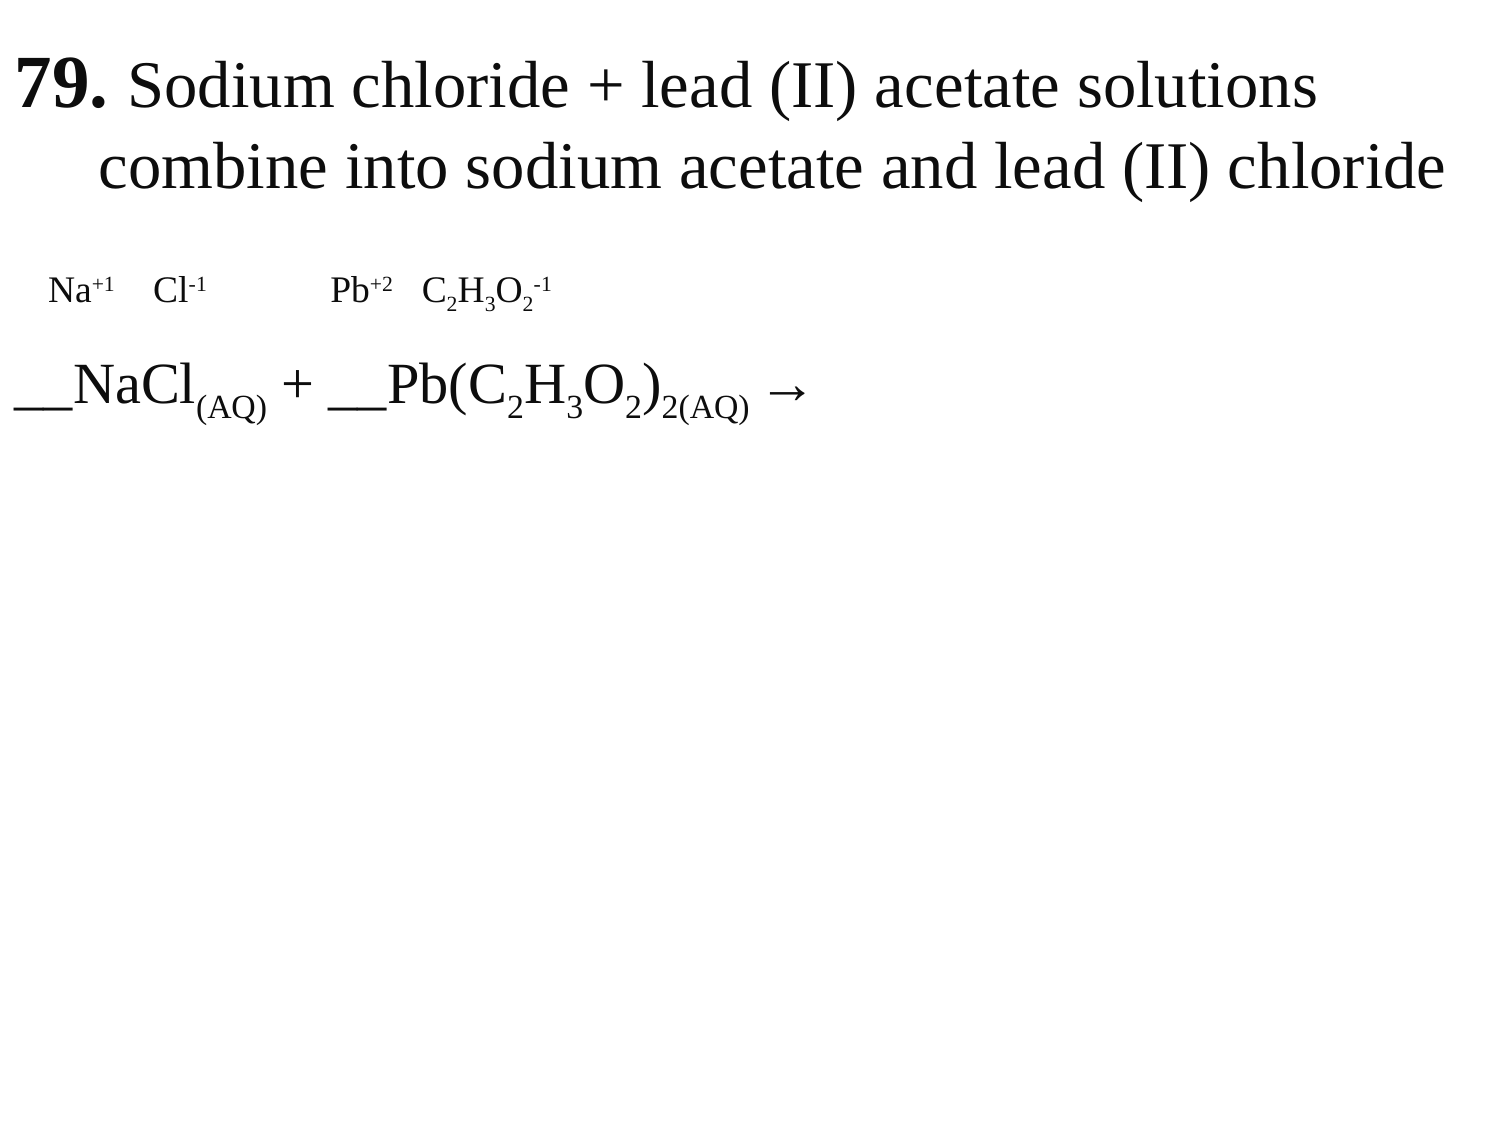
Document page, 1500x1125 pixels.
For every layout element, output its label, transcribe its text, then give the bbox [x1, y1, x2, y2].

text_box 79. Sodium chloride + lead (II) acetate solutions combine into sodium acetate and lead (II) chloride Na+1 Cl-1 Pb+2 C2H3O2-1 __NaCl(AQ) + __Pb(C2H3O2)2(AQ) → [0, 24, 1500, 433]
